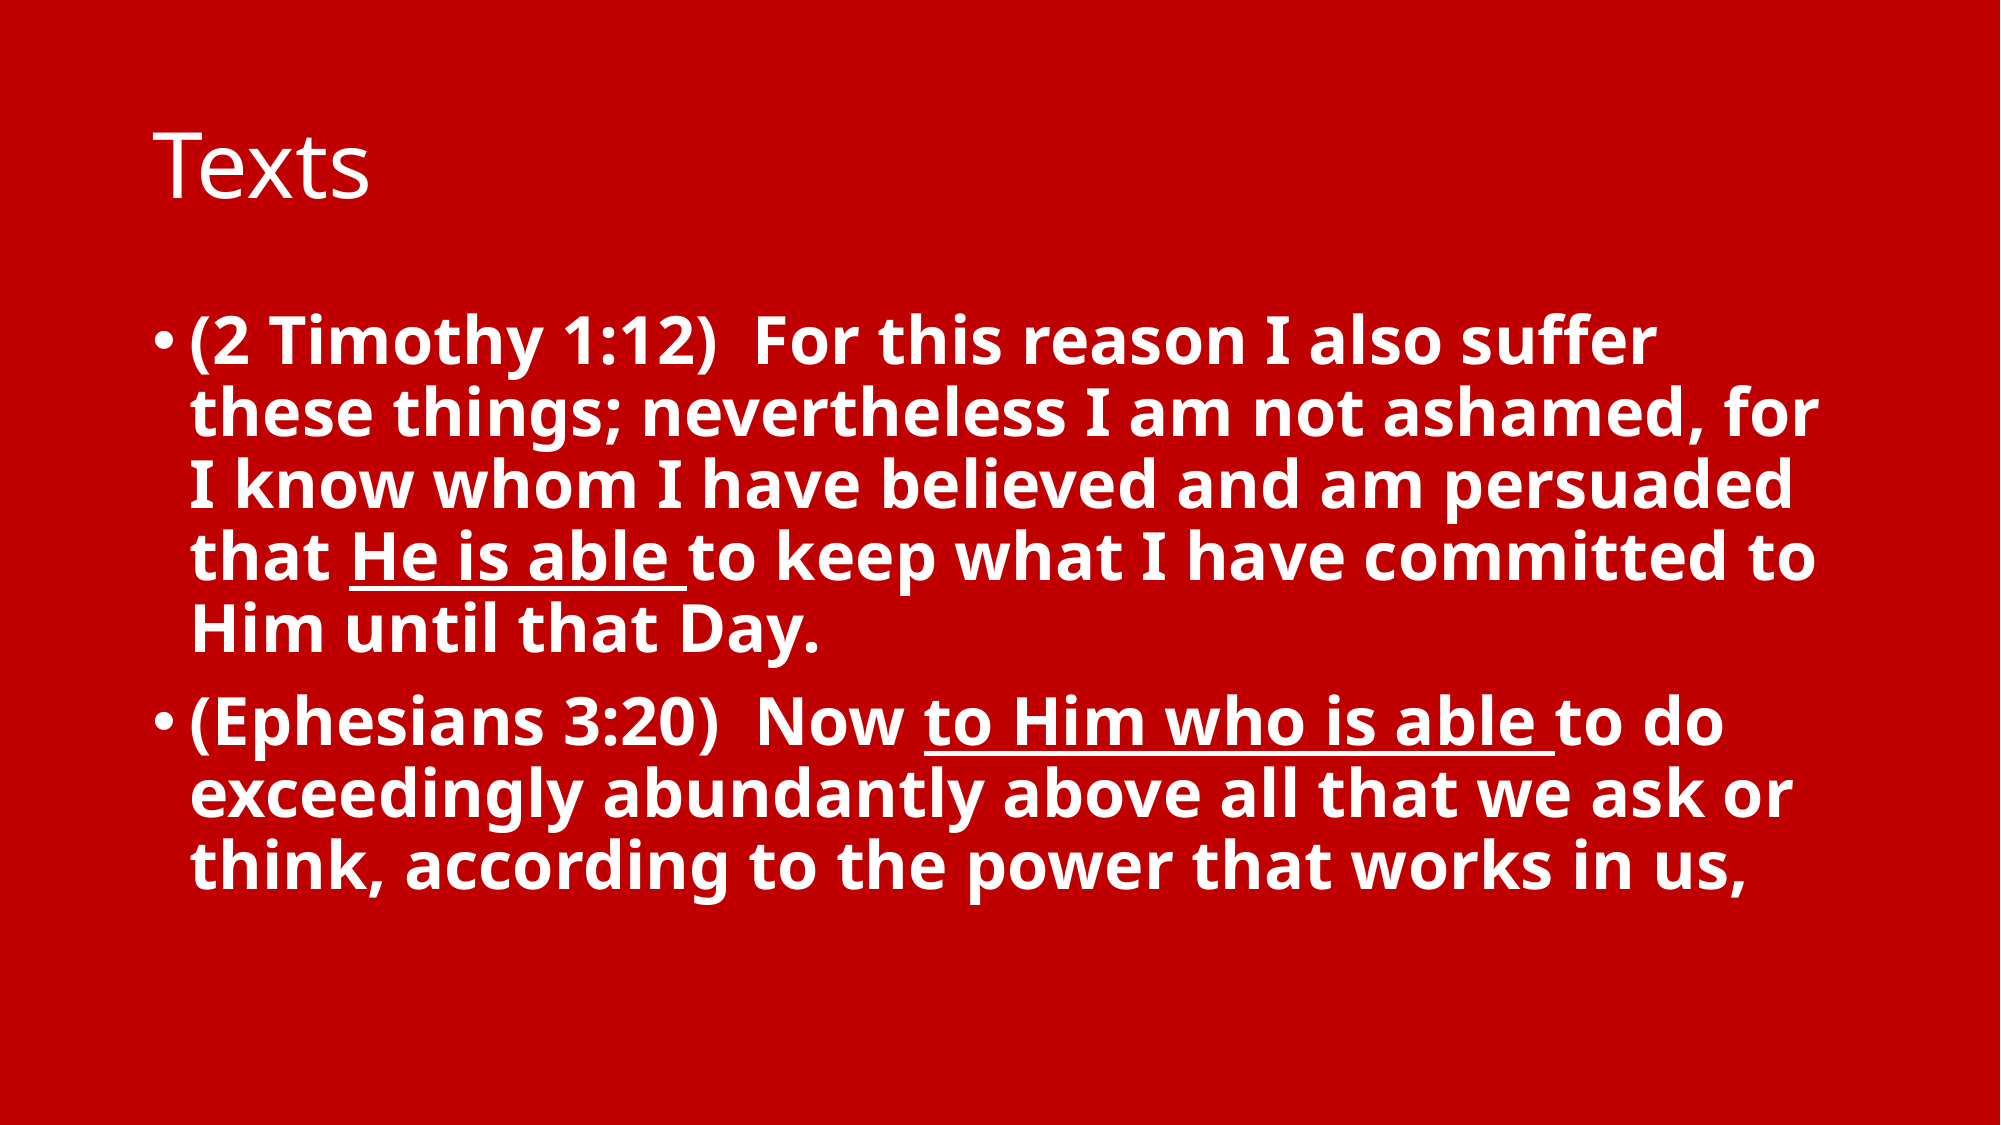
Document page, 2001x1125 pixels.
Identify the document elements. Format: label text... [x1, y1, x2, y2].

list (2 Timothy 1:12) For this reason I also suffer these things; nevertheless I am not ashamed, for I know whom I have believed and am persuaded that He is able to keep what I have committed to Him until that Day. (Ephesians 3:20) Now to Him who is able to do exceedingly abundantly above all that we ask or think, according to the power that works in us, [137, 299, 1863, 1014]
title Texts [137, 59, 1863, 278]
